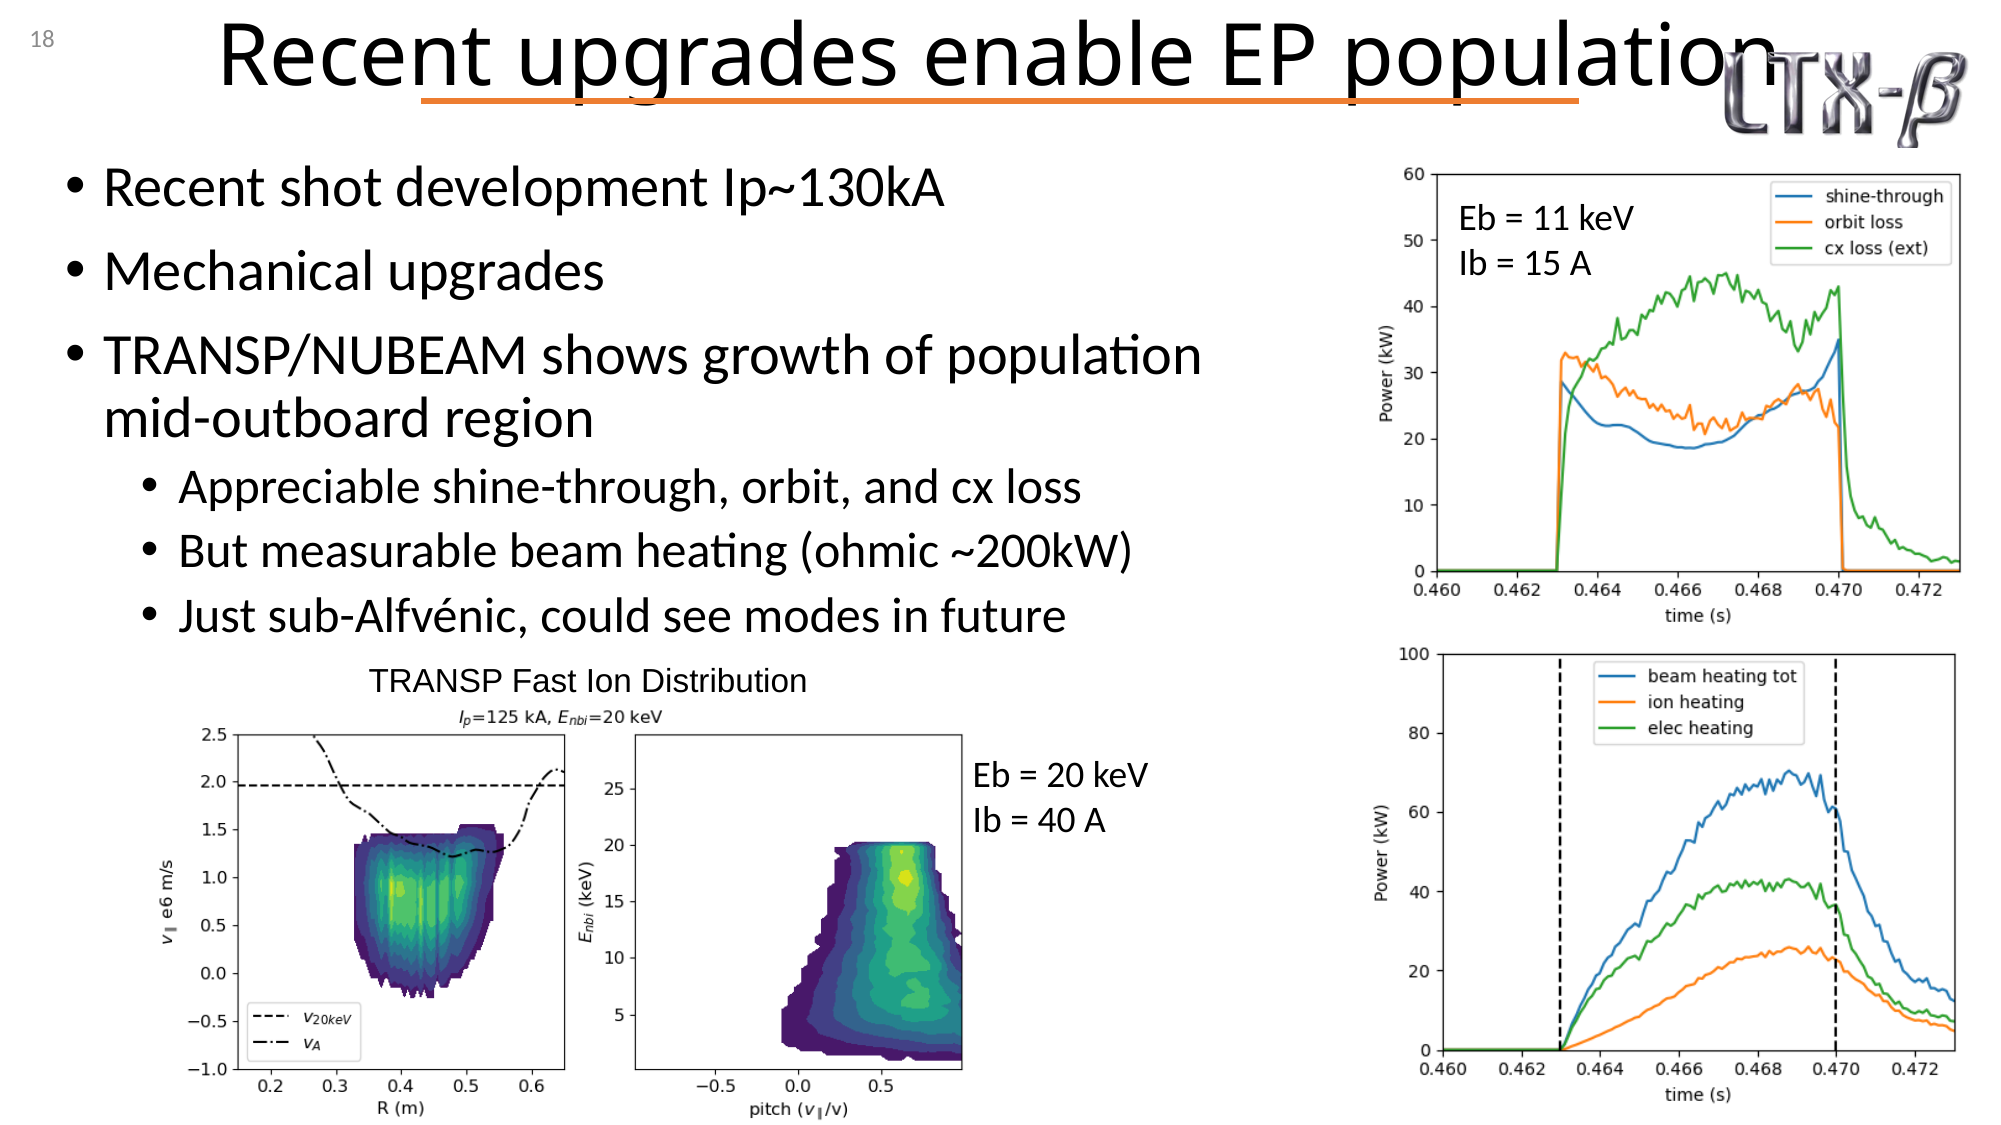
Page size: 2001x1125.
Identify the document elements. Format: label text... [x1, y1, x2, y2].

picture [1355, 22, 1978, 1123]
slide_number 18 [14, 7, 465, 68]
list Recent shot development Ip~130kA Mechanical upgrades TRANSP/NUBEAM shows growth of population mid-outboard region Appreciable shine-through, orbit, and cx loss But measurable beam heating (ohmic ~200kW) Just sub-Alfvénic, could see modes in future [50, 148, 1228, 705]
title Recent upgrades enable EP population [137, 3, 1863, 112]
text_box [145, 651, 977, 1122]
text_box Eb = 20 keV Ib = 40 A [977, 742, 1164, 847]
